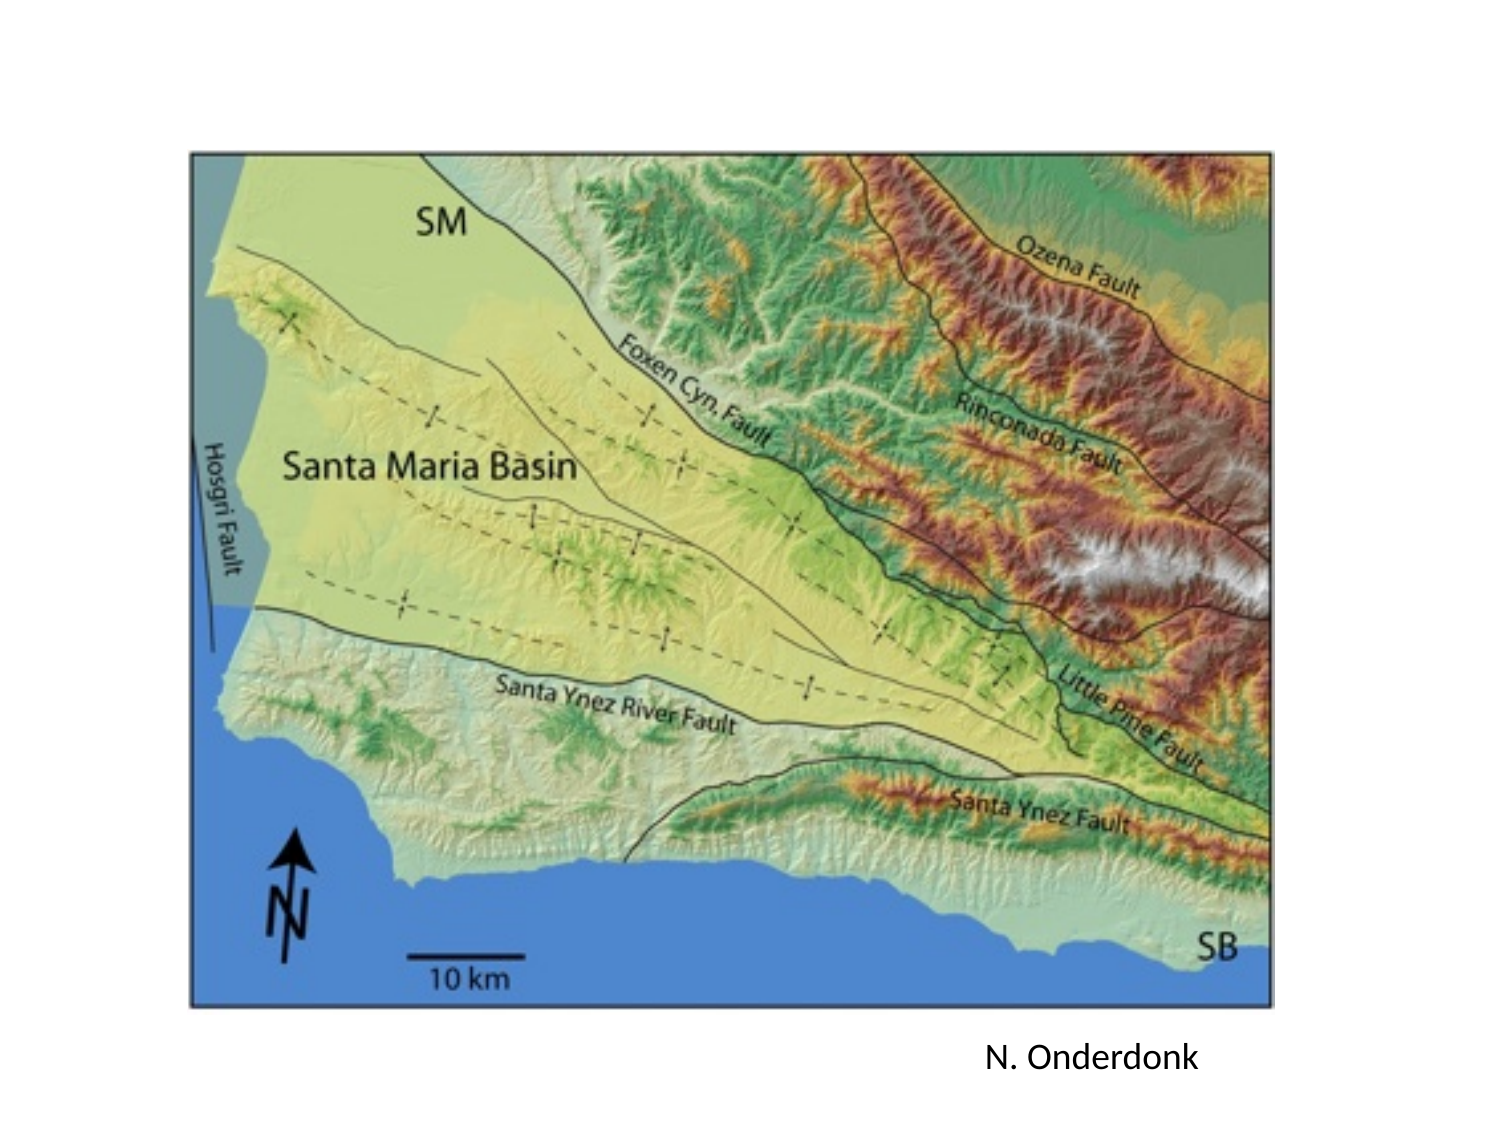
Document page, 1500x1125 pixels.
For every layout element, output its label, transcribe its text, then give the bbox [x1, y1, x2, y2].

text_box N. Onderdonk [970, 1024, 1327, 1085]
picture [187, 149, 1276, 1016]
